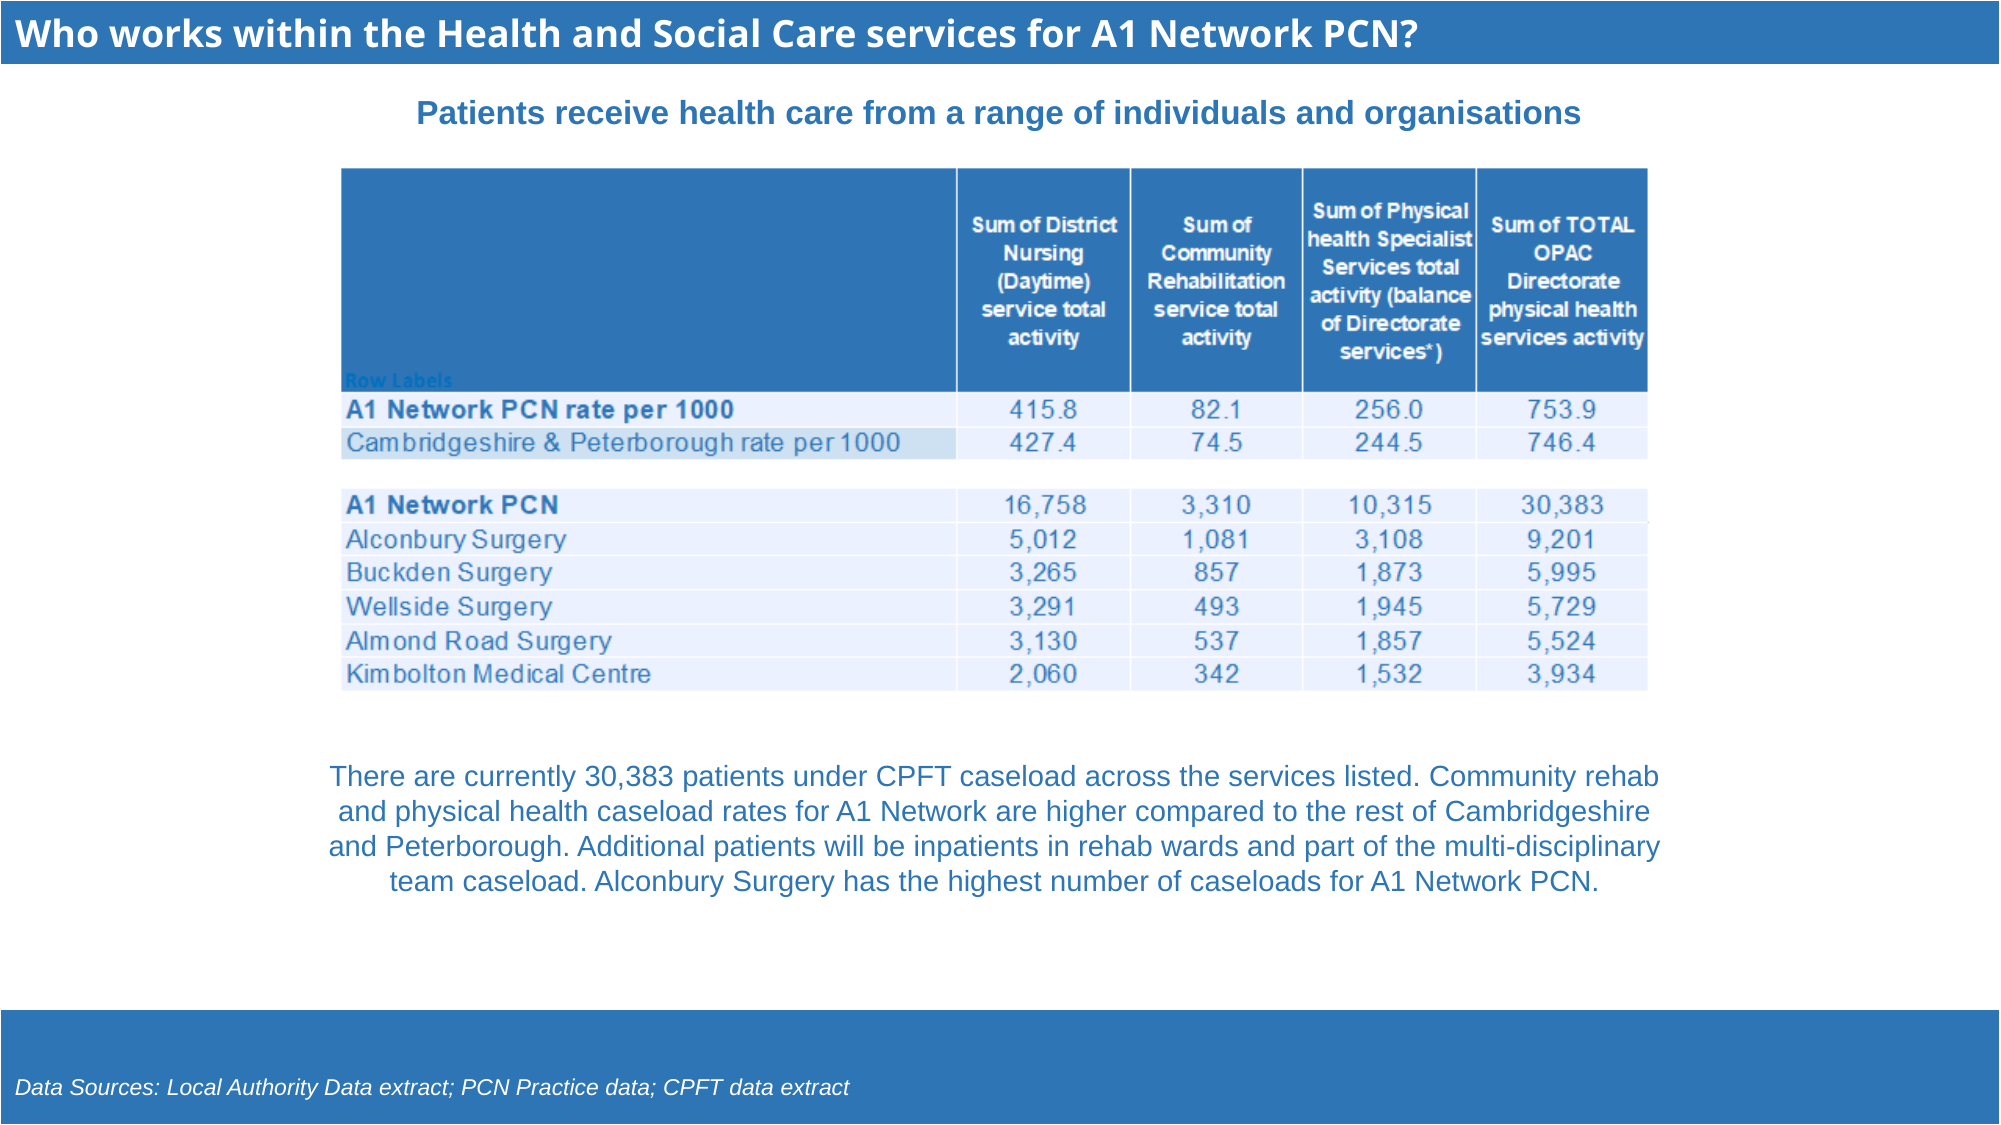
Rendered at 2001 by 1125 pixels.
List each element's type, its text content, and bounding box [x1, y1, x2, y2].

table_cell [1, 70, 1999, 1009]
text_box Data Sources: Local Authority Data extract; PCN Practice data; CPFT data extract [0, 1065, 1039, 1108]
text_box There are currently 30,383 patients under CPFT caseload across the services listed. Community rehab and physical health caseload rates for A1 Network are higher compared to the rest of Cambridgeshire and Peterborough. Additional patients will be inpatients in rehab wards and part of the multi-disciplinary team caseload. Alconbury Surgery has the highest number of caseloads for A1 Network PCN. [299, 749, 1692, 905]
text_box Patients receive health care from a range of individuals and organisations [389, 83, 1611, 139]
table_header Who works within the Health and Social Care services for A1 Network PCN? [1, 1, 1999, 64]
table_cell [1, 1010, 1999, 1124]
picture [340, 167, 1651, 694]
